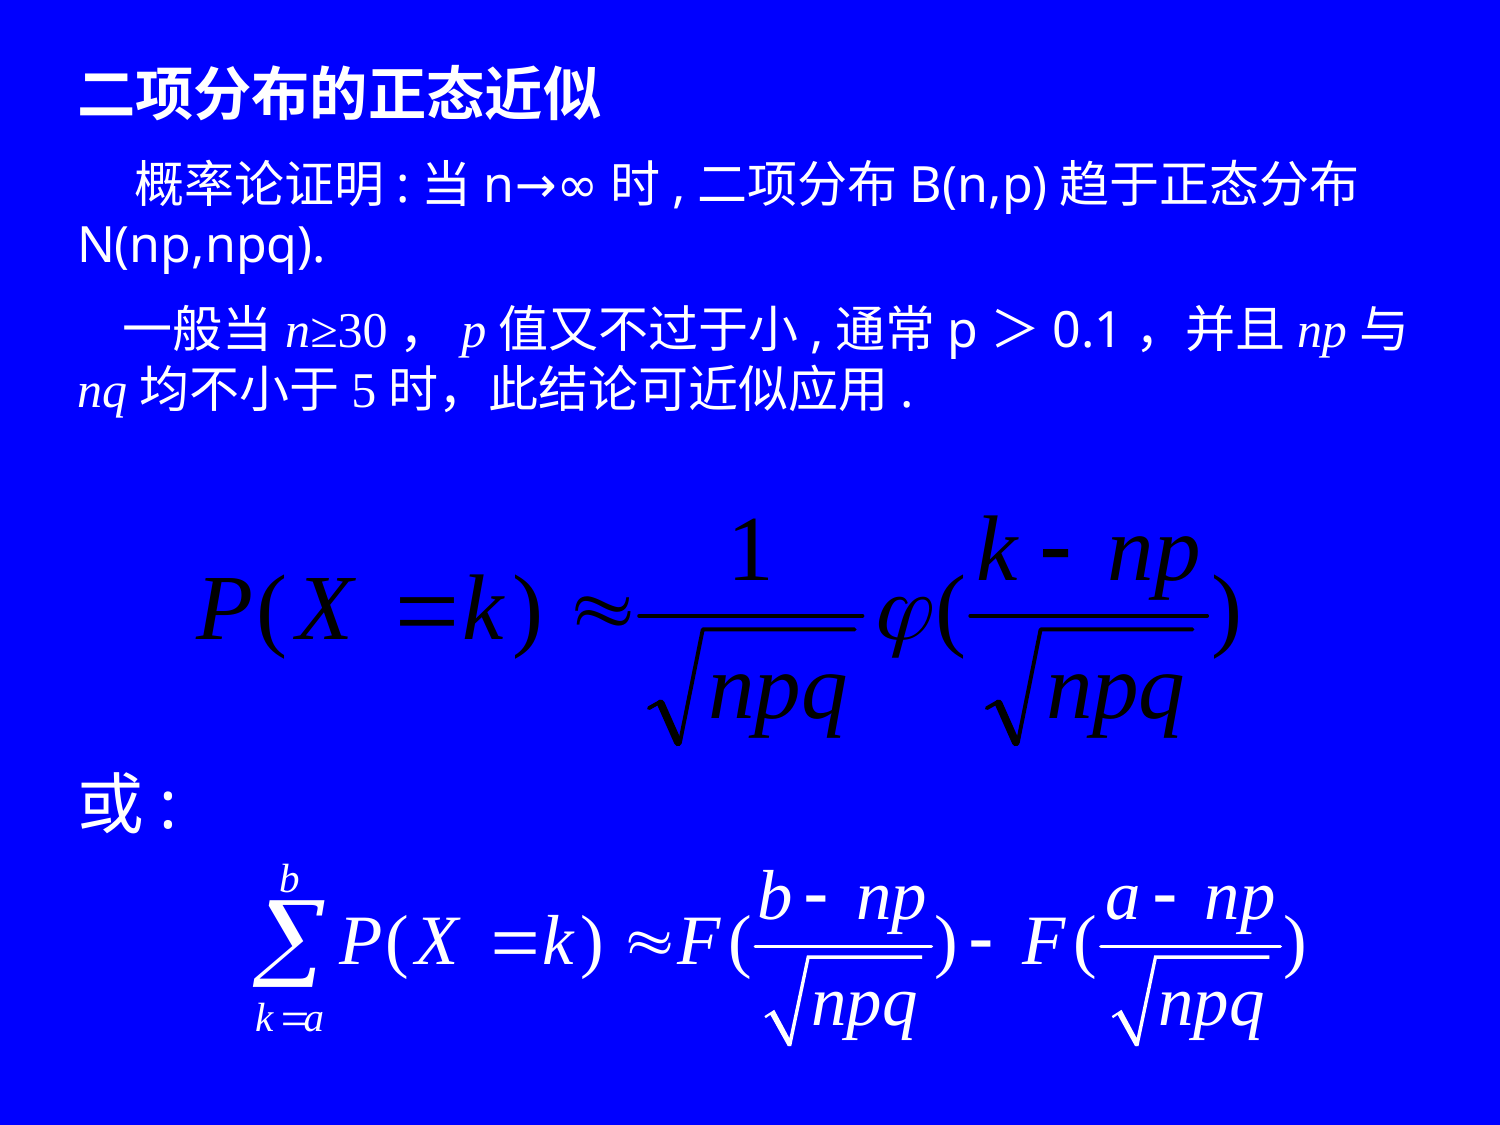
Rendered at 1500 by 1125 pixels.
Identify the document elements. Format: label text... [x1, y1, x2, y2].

text_box 二项分布的正态近似 概率论证明:当n→∞时,二项分布B(n,p)趋于正态分布N(np,npq). 一般当n≥30，p值又不过于小,通常p＞0.1，并且np与nq均不小于5时，此结论可近似应用. 或: [62, 50, 1425, 935]
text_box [241, 845, 1318, 1059]
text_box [179, 491, 1260, 764]
